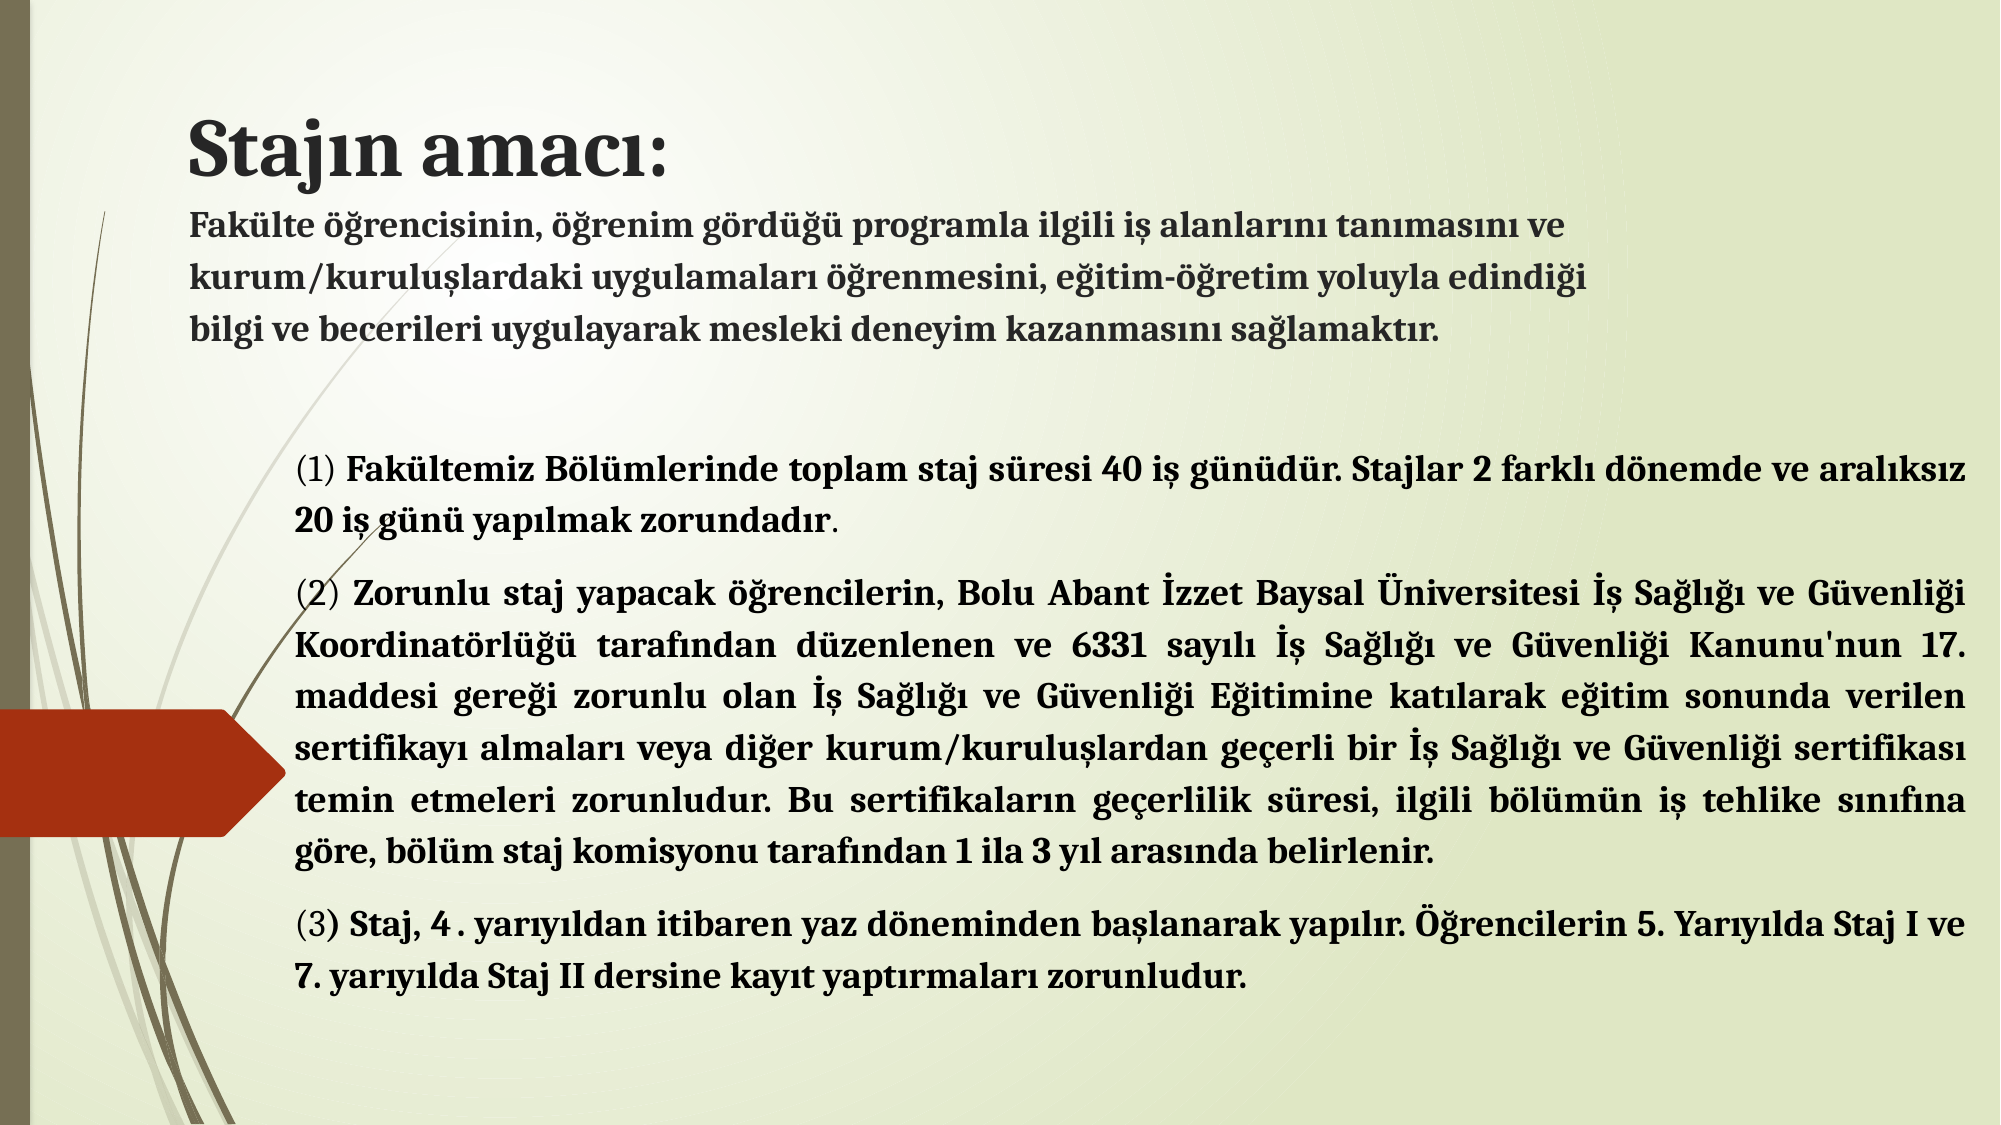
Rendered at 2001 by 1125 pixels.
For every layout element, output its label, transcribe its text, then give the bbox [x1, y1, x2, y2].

title Stajın amacı: Fakülte öğrencisinin, öğrenim gördüğü programla ilgili iş alanlarını tanımasını ve kurum/kuruluşlardaki uygulamaları öğrenmesini, eğitim-öğretim yoluyla edindiği bilgi ve becerileri uygulayarak mesleki deneyim kazanmasını sağlamaktır. [174, 36, 1637, 408]
text_box (1) Fakültemiz Bölümlerinde toplam staj süresi 40 iş günüdür. Stajlar 2 farklı dönemde ve aralıksız 20 iş günü yapılmak zorundadır. (2) Zorunlu staj yapacak öğrencilerin, Bolu Abant İzzet Baysal Üniversitesi İş Sağlığı ve Güvenliği Koordinatörlüğü tarafından düzenlenen ve 6331 sayılı İş Sağlığı ve Güvenliği Kanunu'nun 17. maddesi gereği zorunlu olan İş Sağlığı ve Güvenliği Eğitimine katılarak eğitim sonunda verilen sertifikayı almaları veya diğer kurum/kuruluşlardan geçerli bir İş Sağlığı ve Güvenliği sertifikası temin etmeleri zorunludur. Bu sertifikaların geçerlilik süresi, ilgili bölümün iş tehlike sınıfına göre, bölüm staj komisyonu tarafından 1 ila 3 yıl arasında belirlenir. (3) Staj, 4 . yarıyıldan itibaren yaz döneminden başlanarak yapılır. Öğrencilerin 5. Yarıyılda Staj I ve 7. yarıyılda Staj II dersine kayıt yaptırmaları zorunludur. [279, 429, 1983, 1004]
